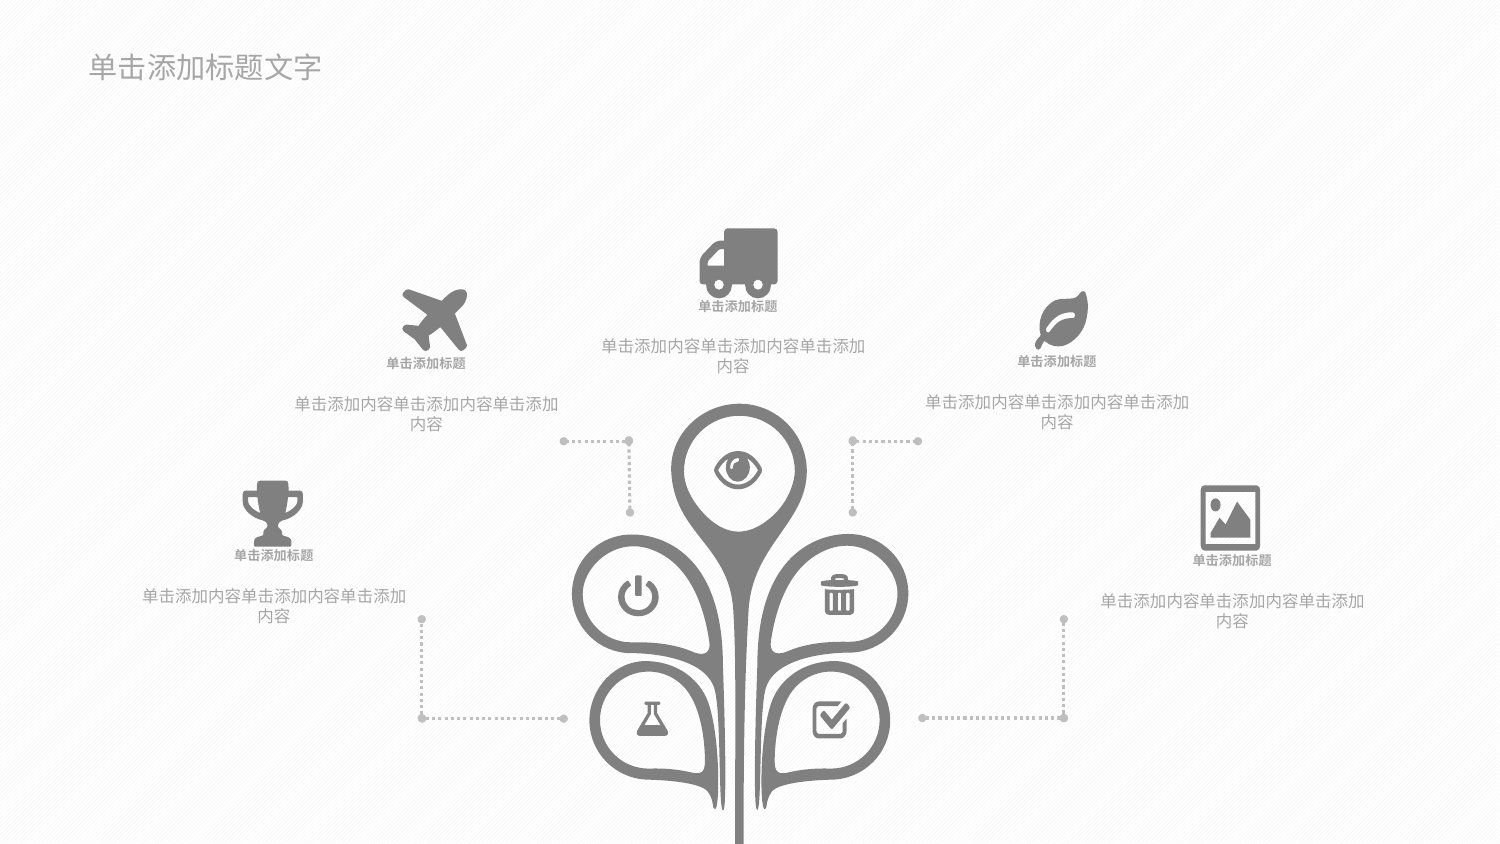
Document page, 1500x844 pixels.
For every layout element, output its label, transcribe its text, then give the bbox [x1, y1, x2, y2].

text_box [699, 228, 778, 299]
text_box 单击添加内容单击添加内容单击添加内容 [281, 388, 571, 439]
text_box 单击添加标题文字 [77, 43, 335, 90]
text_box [669, 403, 808, 844]
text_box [571, 527, 729, 813]
text_box [242, 480, 303, 547]
text_box 单击添加标题 [1181, 546, 1283, 574]
text_box 单击添加内容单击添加内容单击添加内容 [912, 387, 1202, 438]
text_box [1035, 291, 1088, 350]
text_box 单击添加标题 [1006, 347, 1108, 375]
text_box 单击添加标题 [687, 293, 789, 320]
text_box 单击添加内容单击添加内容单击添加内容 [1087, 586, 1377, 637]
text_box [1200, 485, 1261, 551]
text_box 单击添加内容单击添加内容单击添加内容 [588, 330, 878, 381]
text_box 单击添加标题 [375, 349, 477, 376]
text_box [589, 659, 721, 810]
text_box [751, 527, 909, 812]
text_box [402, 289, 467, 352]
text_box 单击添加内容单击添加内容单击添加内容 [129, 580, 419, 632]
text_box 单击添加标题 [223, 541, 325, 569]
